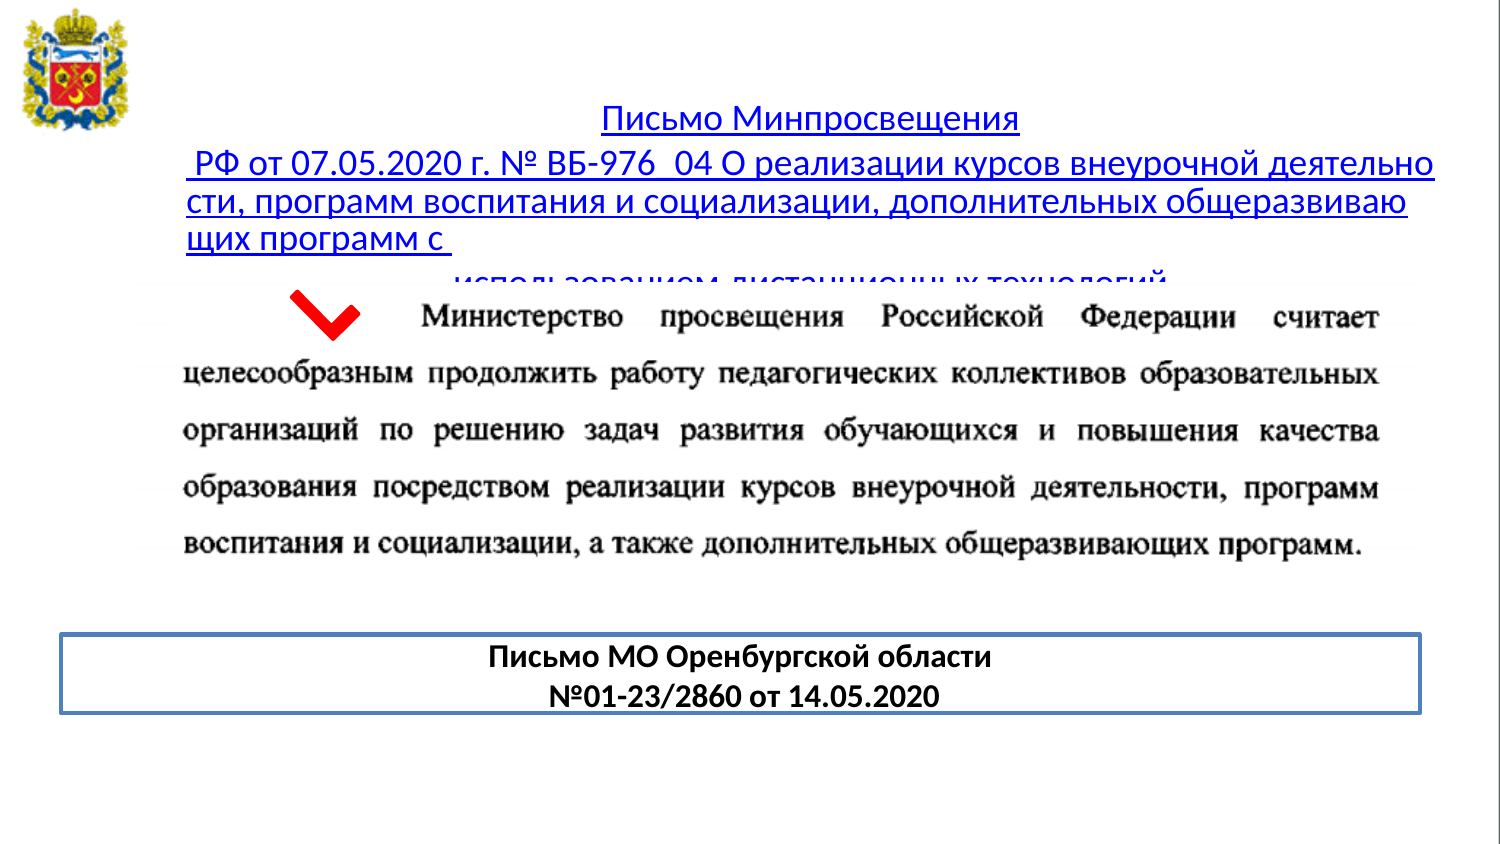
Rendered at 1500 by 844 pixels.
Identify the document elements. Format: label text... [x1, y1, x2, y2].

picture [0, 0, 1500, 844]
title Письмо Минпросвещения РФ от 07.05.2020 г. № ВБ-976_04 О реализации курсов внеурочной деятельности, программ воспитания и социализации, дополнительных общеразвивающих программ с использованием дистанционных технологий [171, 43, 1451, 233]
text_box Письмо МО Оренбургской области №01-23/2860 от 14.05.2020 [59, 632, 1422, 715]
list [129, 281, 1419, 578]
